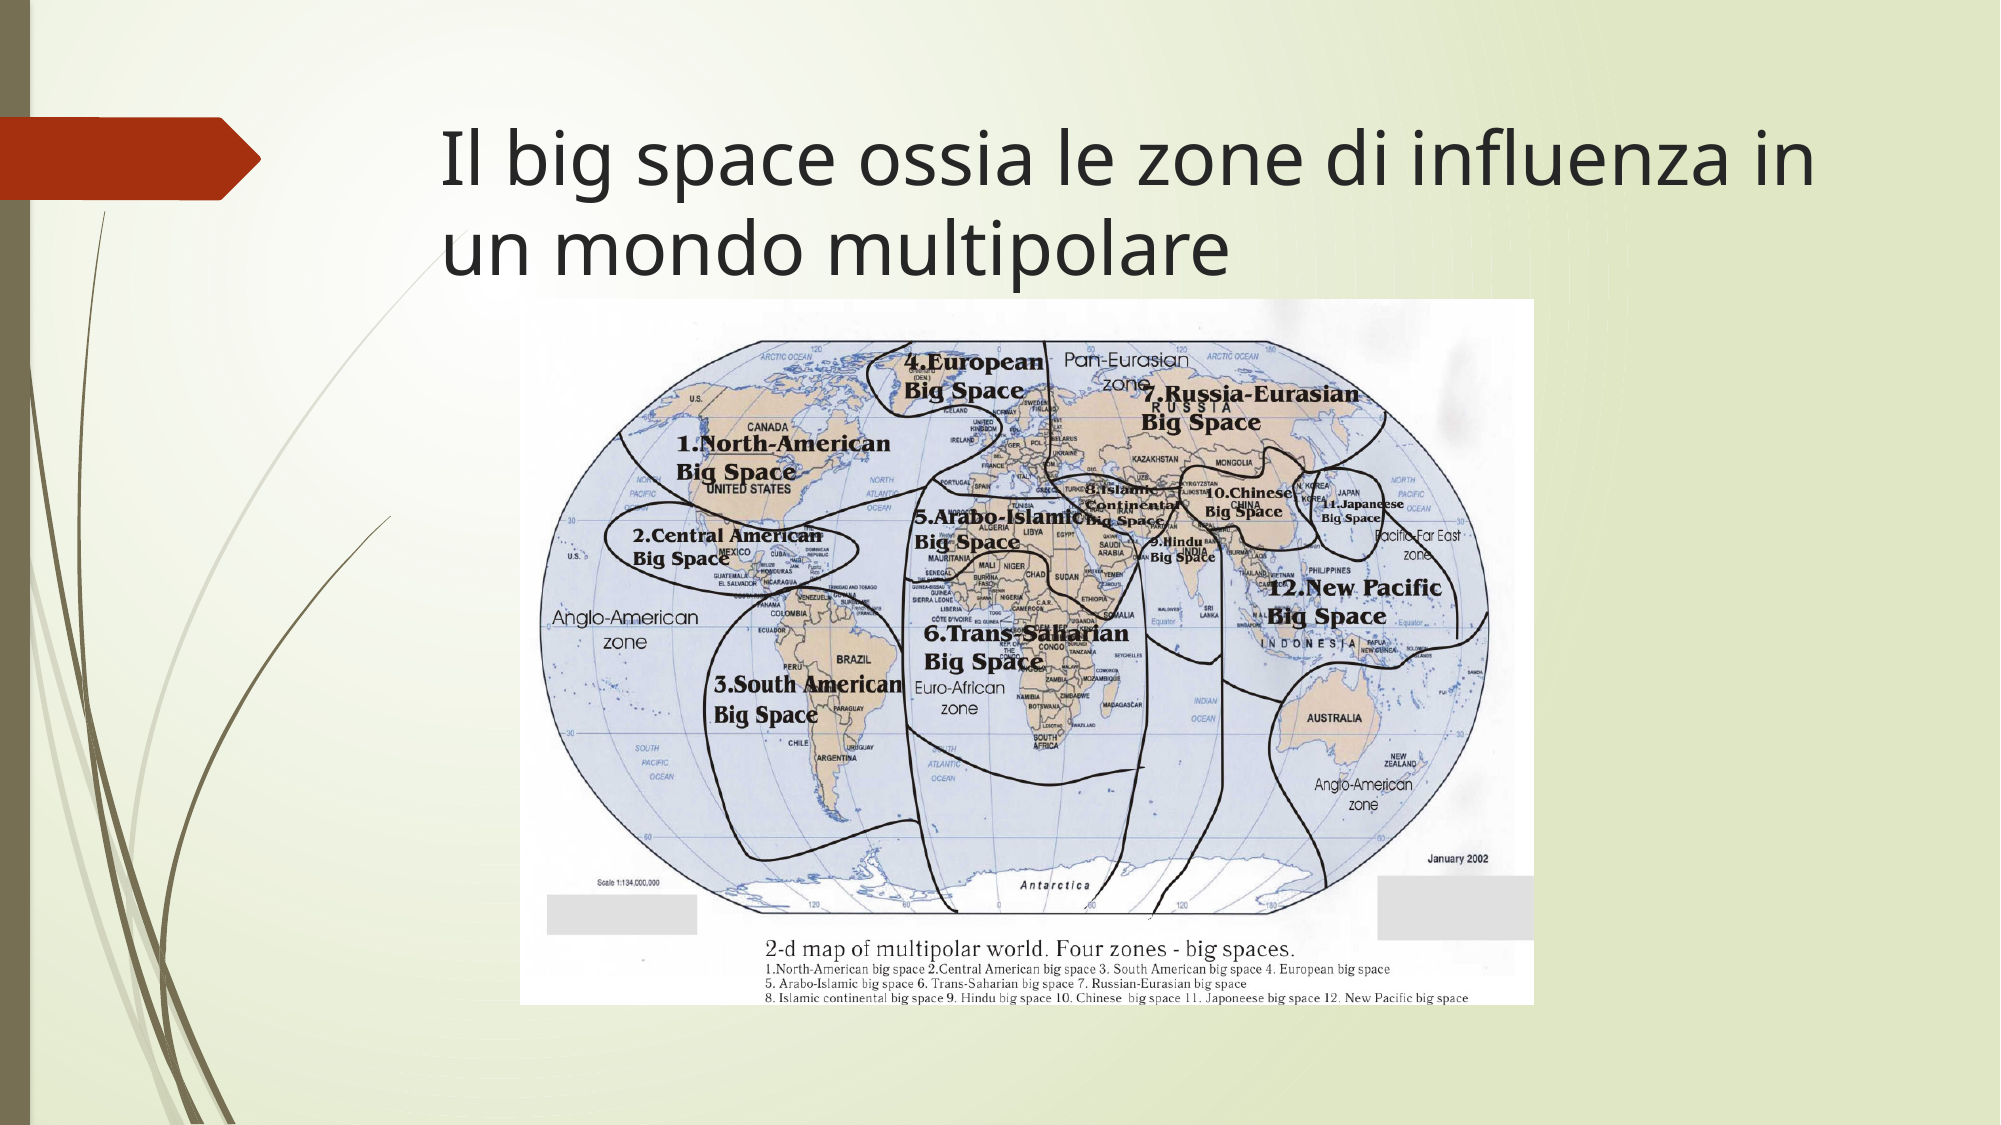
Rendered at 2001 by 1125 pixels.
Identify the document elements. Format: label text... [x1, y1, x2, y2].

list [520, 299, 1534, 1006]
title Il big space ossia le zone di influenza in un mondo multipolare [425, 102, 1888, 313]
